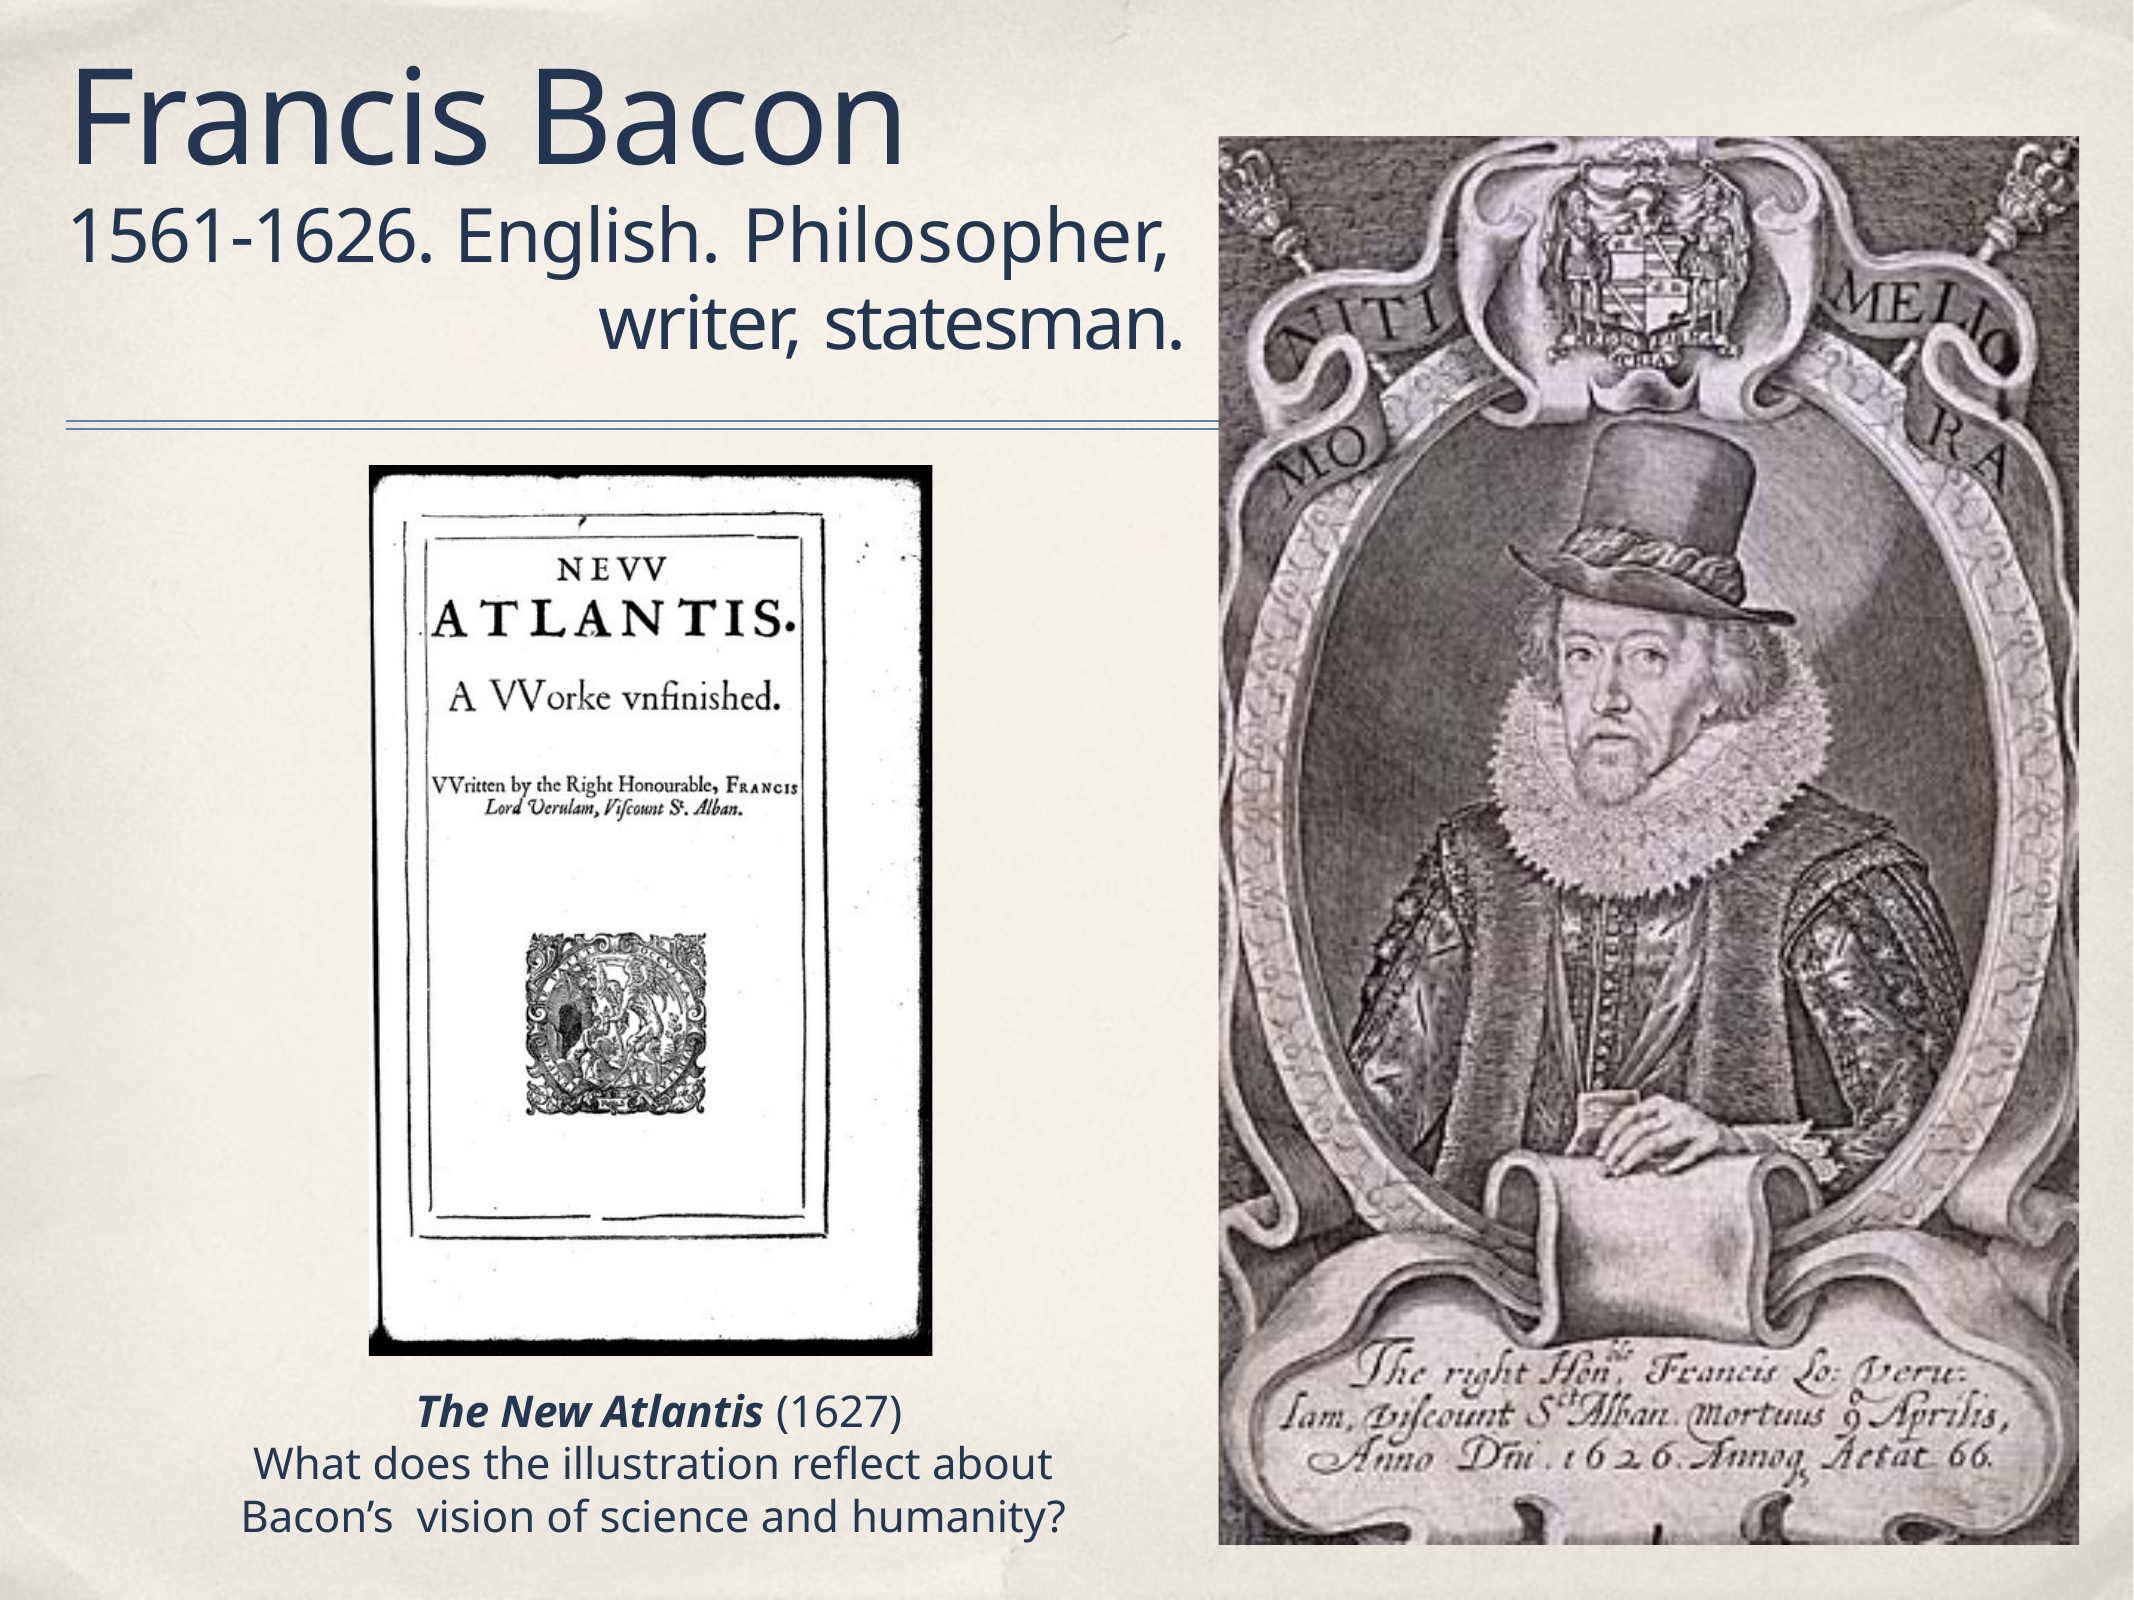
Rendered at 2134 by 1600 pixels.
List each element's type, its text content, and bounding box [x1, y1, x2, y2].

text_box [368, 465, 933, 1356]
text_box 1561-1626. English. Philosopher, writer, statesman. [64, 188, 1200, 365]
text_box The New Atlantis (1627) What does the illustration reflect about Bacon’s vision of science and humanity? [192, 1381, 1113, 1542]
title Francis Bacon [64, 28, 928, 188]
text_box [1218, 136, 2080, 1545]
picture [0, 0, 2134, 1600]
